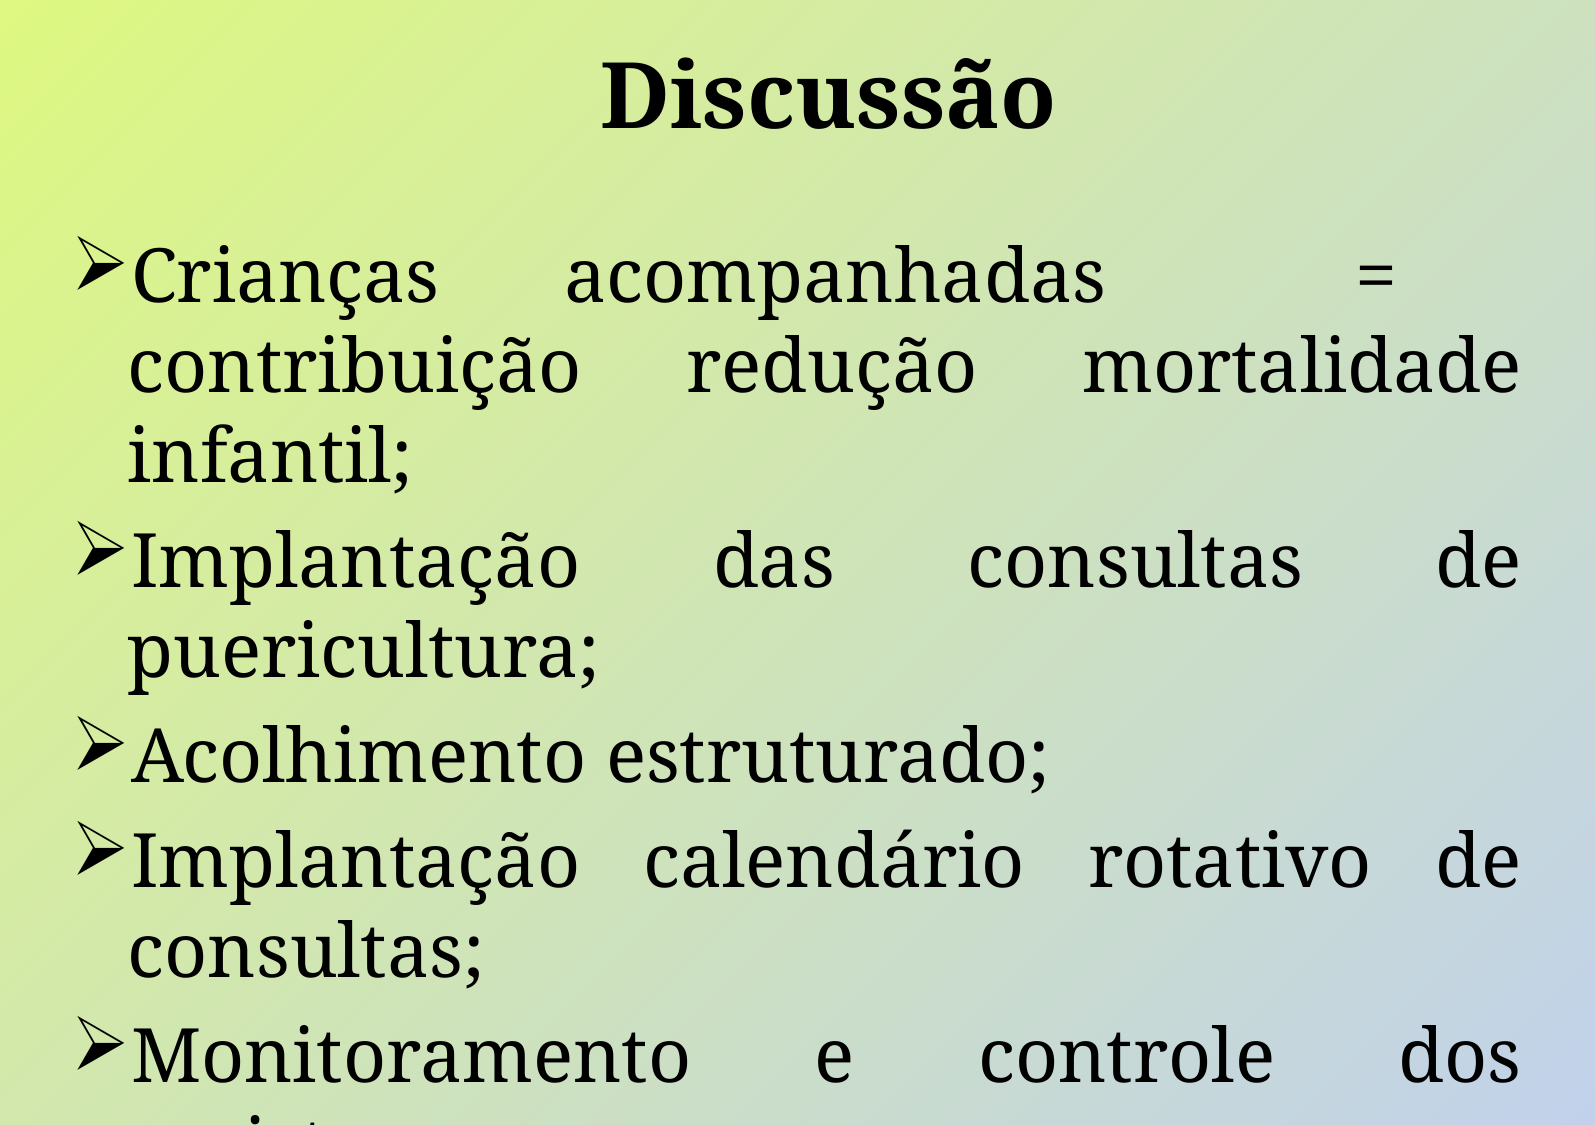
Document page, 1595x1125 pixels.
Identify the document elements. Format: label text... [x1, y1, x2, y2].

title Discussão [521, 23, 1137, 161]
list Crianças acompanhadas = contribuição redução mortalidade infantil; Implantação das consultas de puericultura; Acolhimento estruturado; Implantação calendário rotativo de consultas; Monitoramento e controle dos registros; Implantação das fichas-espelho; [56, 219, 1539, 1059]
